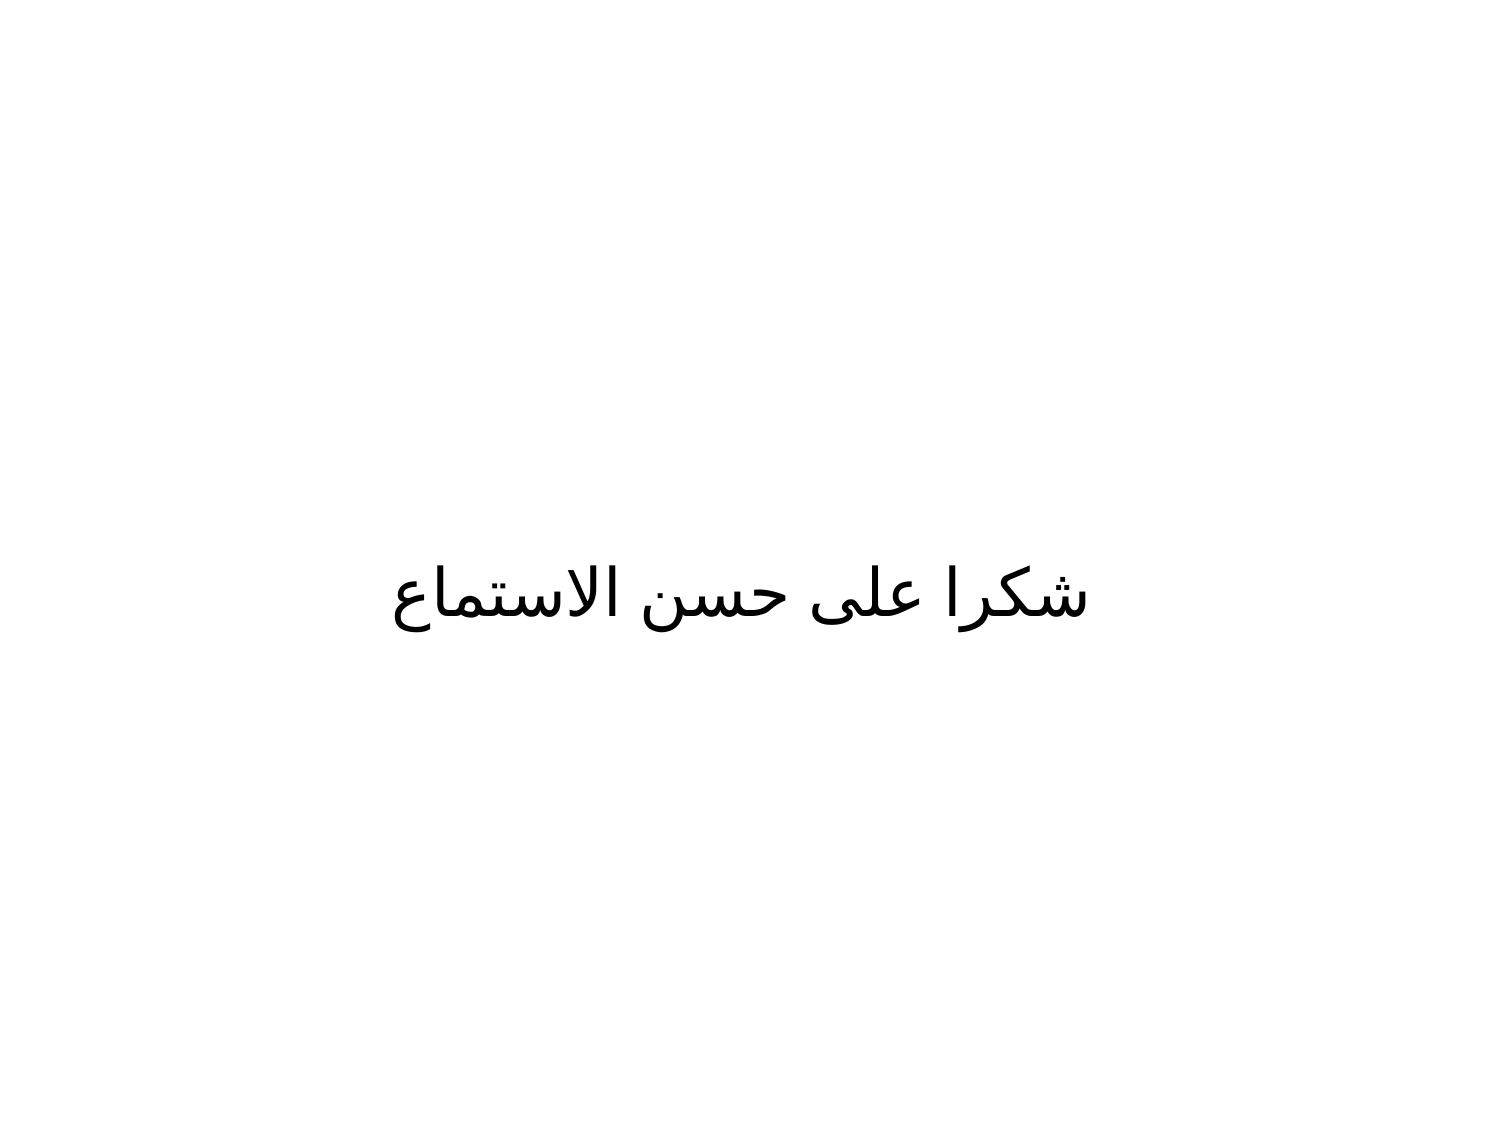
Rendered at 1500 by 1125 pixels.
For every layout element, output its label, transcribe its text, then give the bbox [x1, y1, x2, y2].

list شكرا على حسن الاستماع [75, 262, 1425, 1005]
